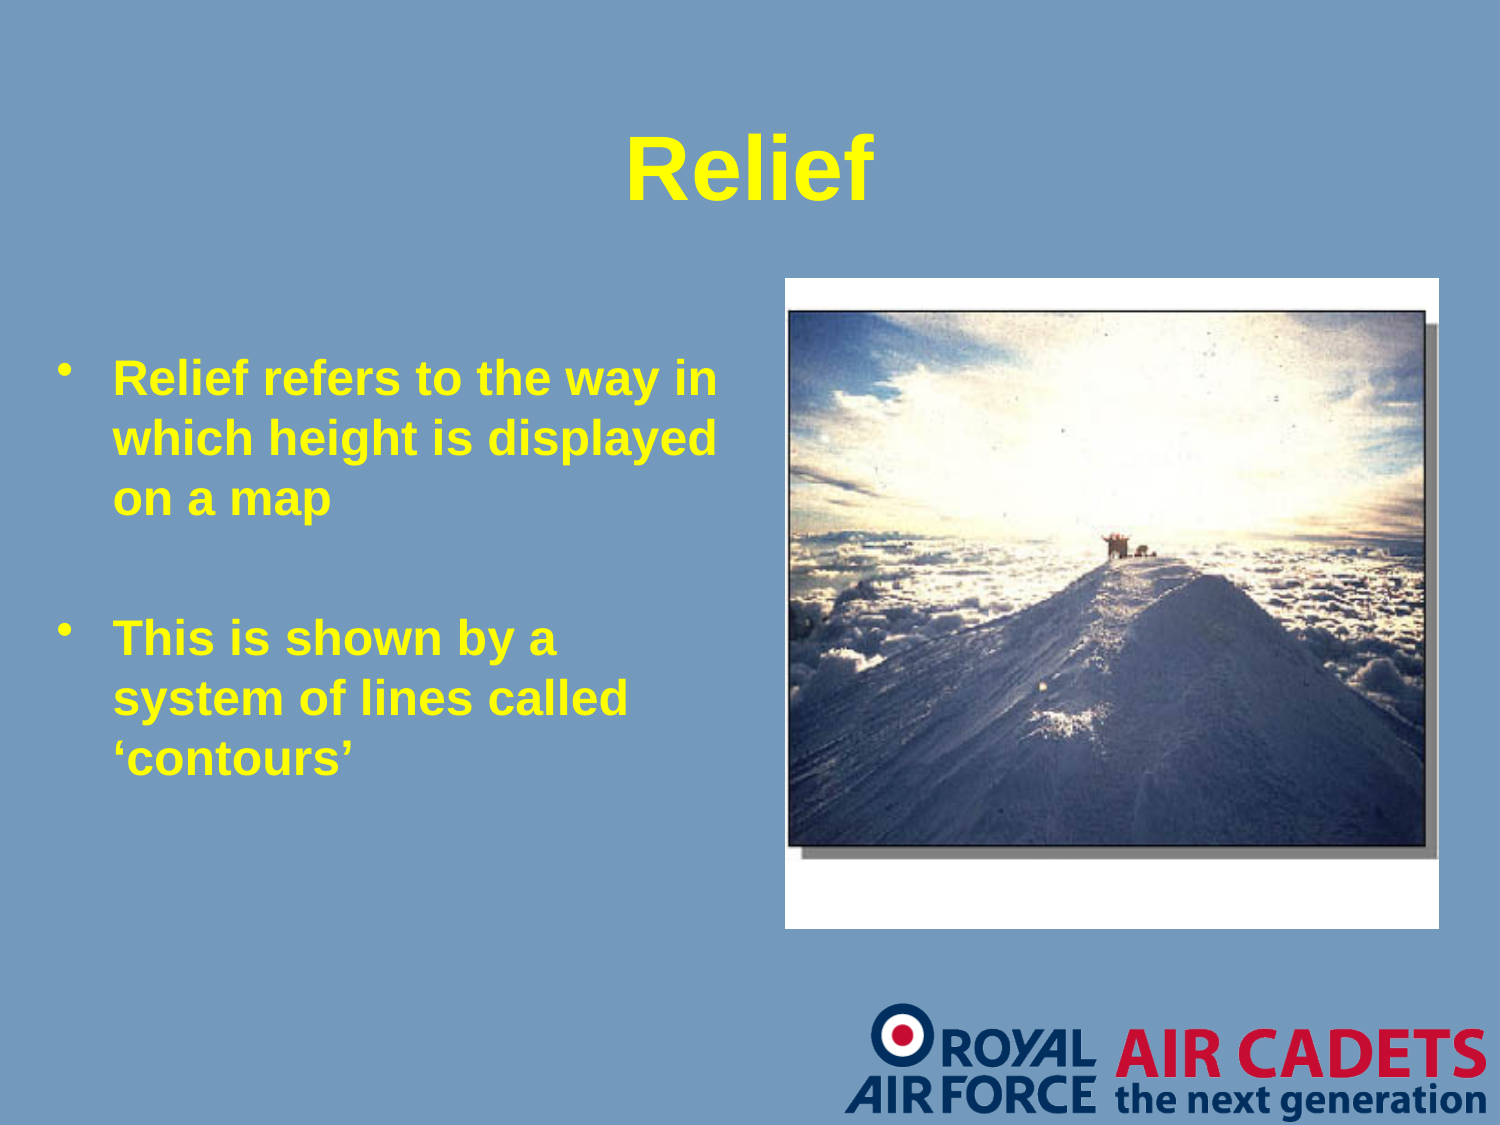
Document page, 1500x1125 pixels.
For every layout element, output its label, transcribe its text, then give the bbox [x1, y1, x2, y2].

title Relief [608, 113, 892, 229]
picture [844, 1003, 1486, 1122]
list Relief refers to the way in which height is displayed on a map This is shown by a system of lines called ‘contours’ [41, 337, 739, 802]
picture [785, 278, 1439, 929]
